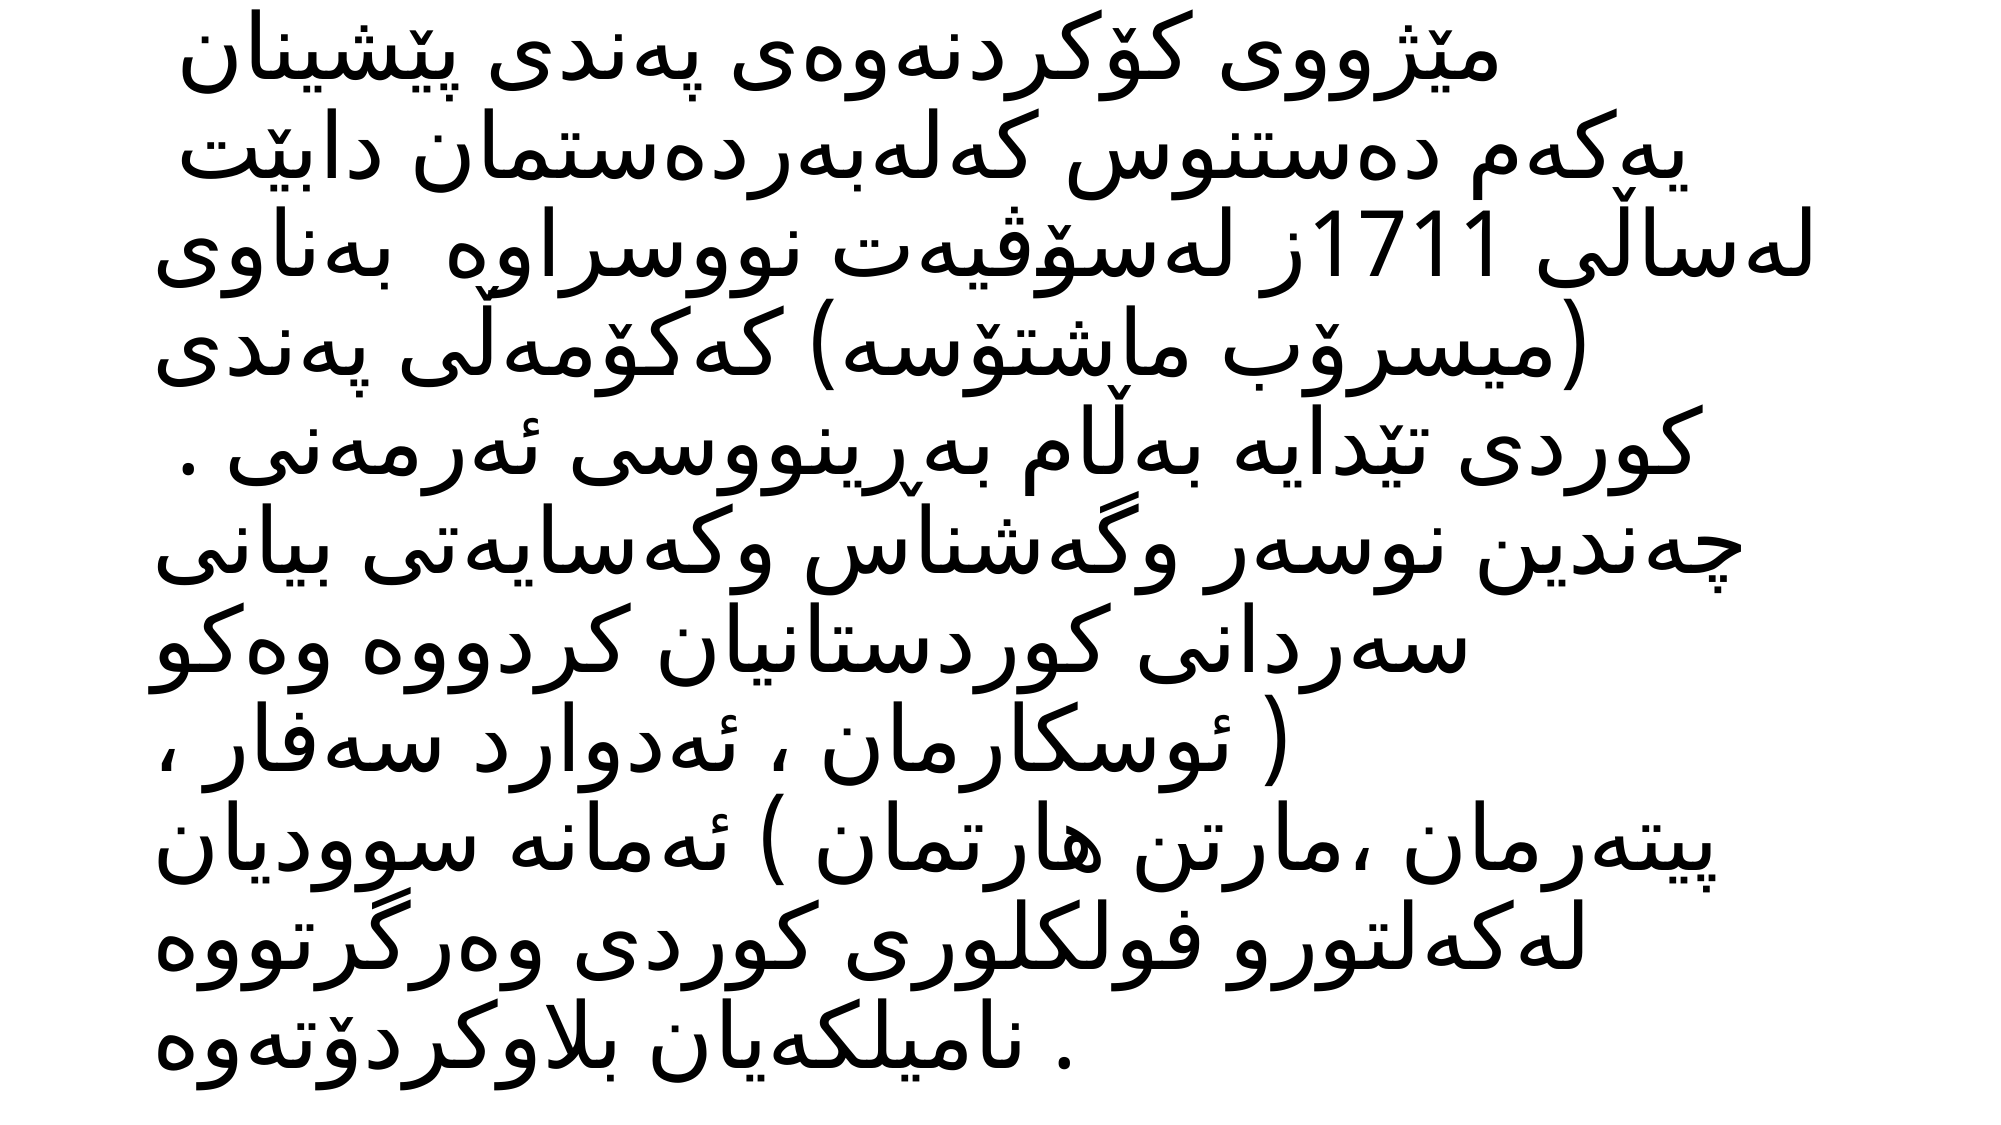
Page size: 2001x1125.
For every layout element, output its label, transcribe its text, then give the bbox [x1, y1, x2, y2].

title مێژووی كۆكردنەوەی پەندی پێشینان یەكەم دەستنوس كەلەبەردەستمان دابێت لەساڵی 1711ز لەسۆڤیەت نووسراوە بەناوی (میسرۆب ماشتۆسە) كەكۆمەڵی پەندی كوردی تێدایە بەڵام بەڕینووسی ئەرمەنی . چەندین نوسەر وگەشناس وكەسایەتی بیانی سەردانی كوردستانیان كردووە وەكو ( ئوسكارمان ، ئەدوارد سەفار ، پیتەرمان ،مارتن هارتمان ) ئەمانە سوودیان لەكەلتورو فولكلوری كوردی وەرگرتووە نامیلكەیان بلاوكردۆتەوە . [137, 59, 1863, 1029]
